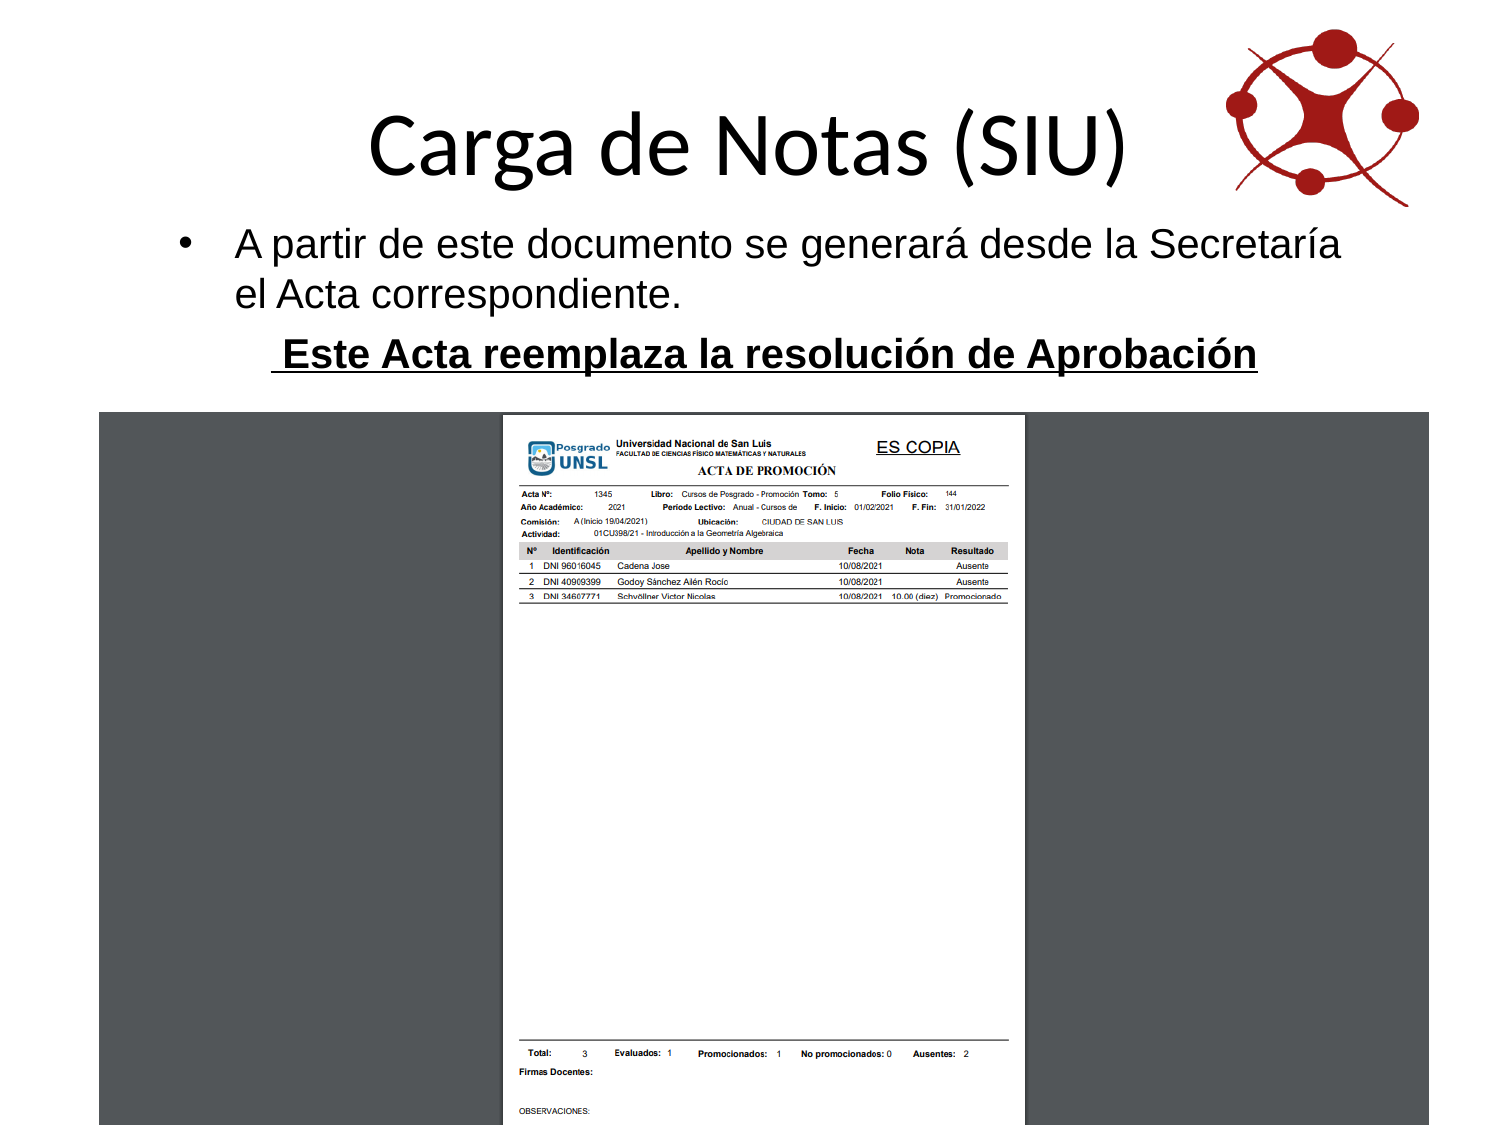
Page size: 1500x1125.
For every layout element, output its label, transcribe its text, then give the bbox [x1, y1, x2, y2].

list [1145, 0, 1500, 237]
text_box A partir de este documento se generará desde la Secretaría el Acta correspondiente. Este Acta reemplaza la resolución de Aprobación Agregar imagen de ACTA Generada [163, 201, 1366, 410]
picture [99, 412, 1429, 1125]
title Carga de Notas (SIU) [75, 45, 1140, 233]
